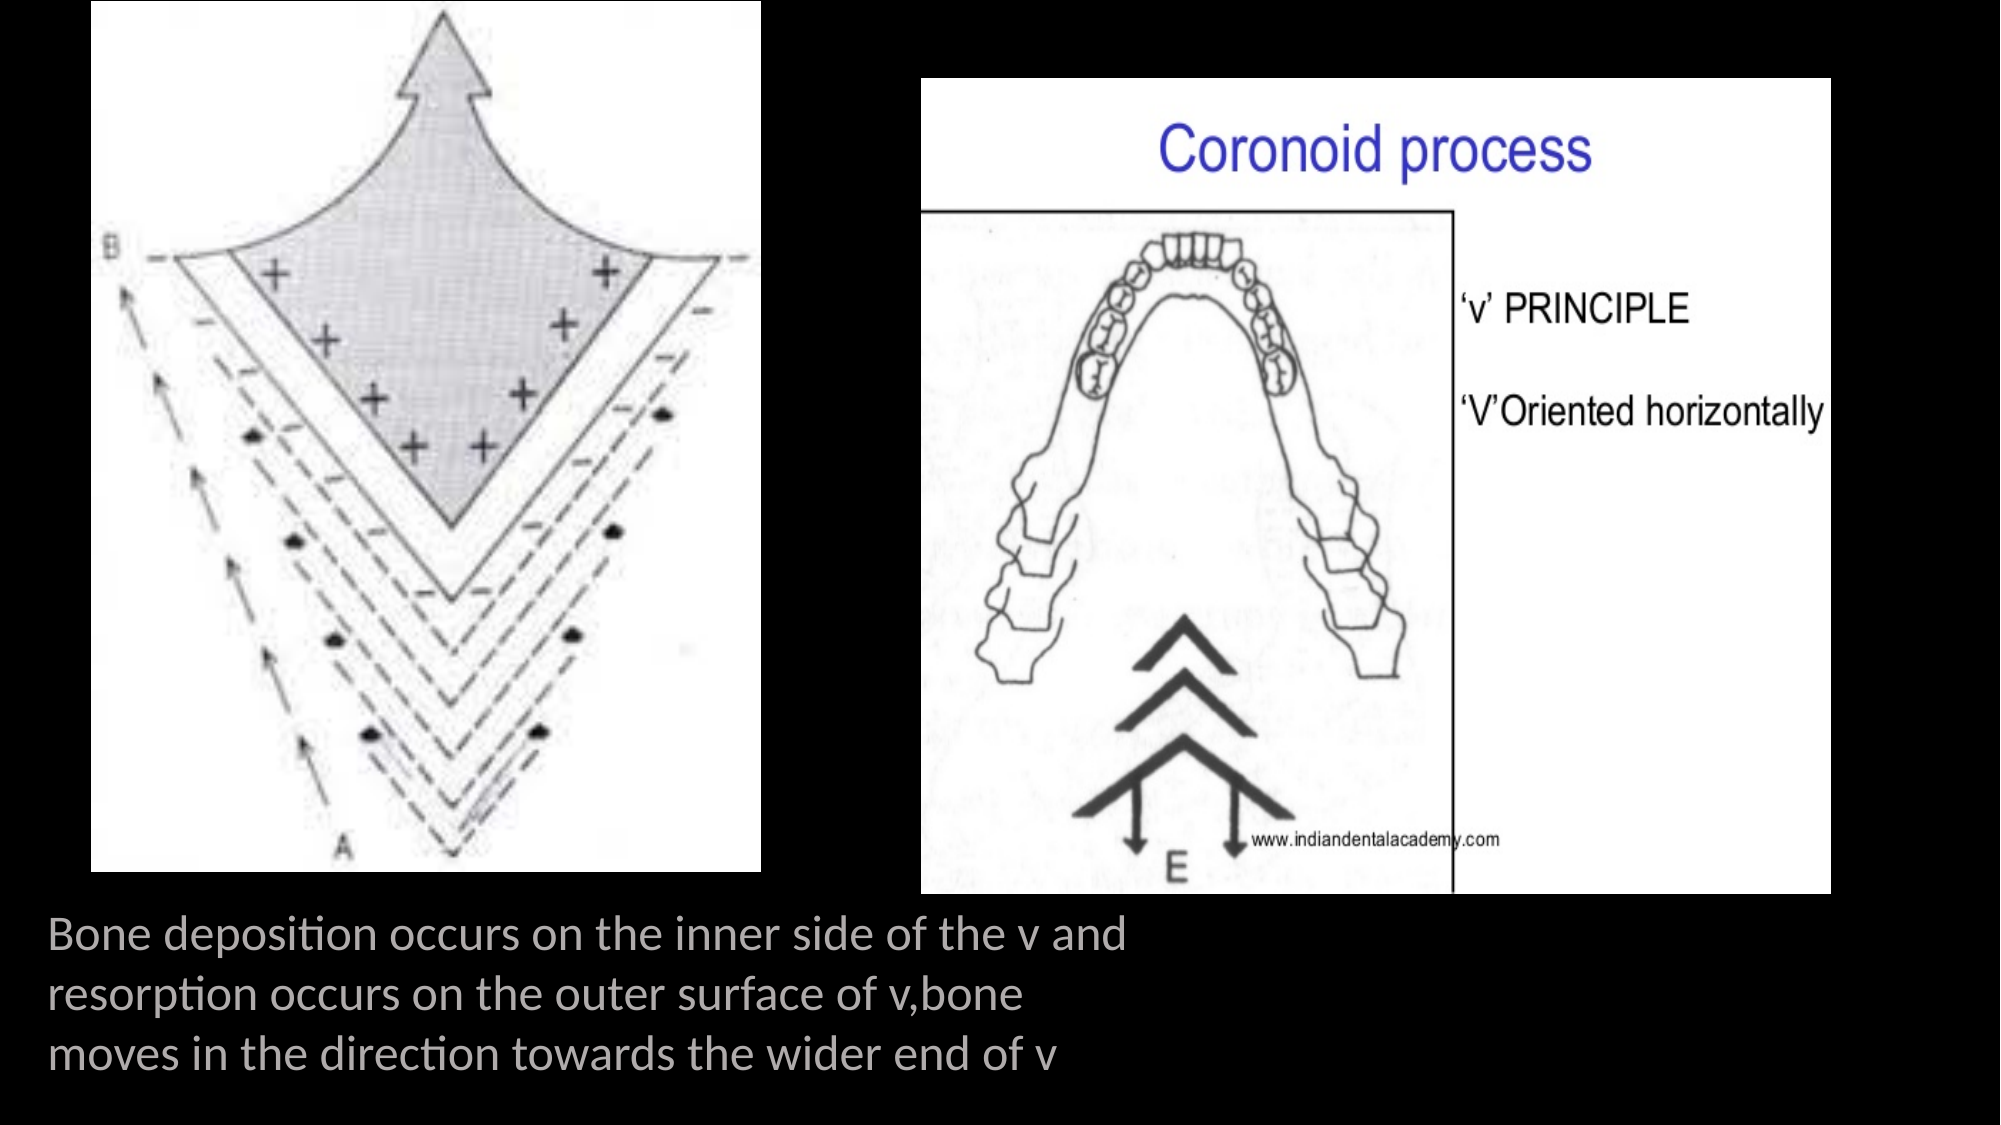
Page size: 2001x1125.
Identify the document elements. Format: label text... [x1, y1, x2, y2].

picture [91, 1, 761, 872]
picture [921, 78, 1831, 894]
text_box Bone deposition occurs on the inner side of the v and resorption occurs on the outer surface of v,bone moves in the direction towards the wider end of v [32, 893, 1168, 1089]
